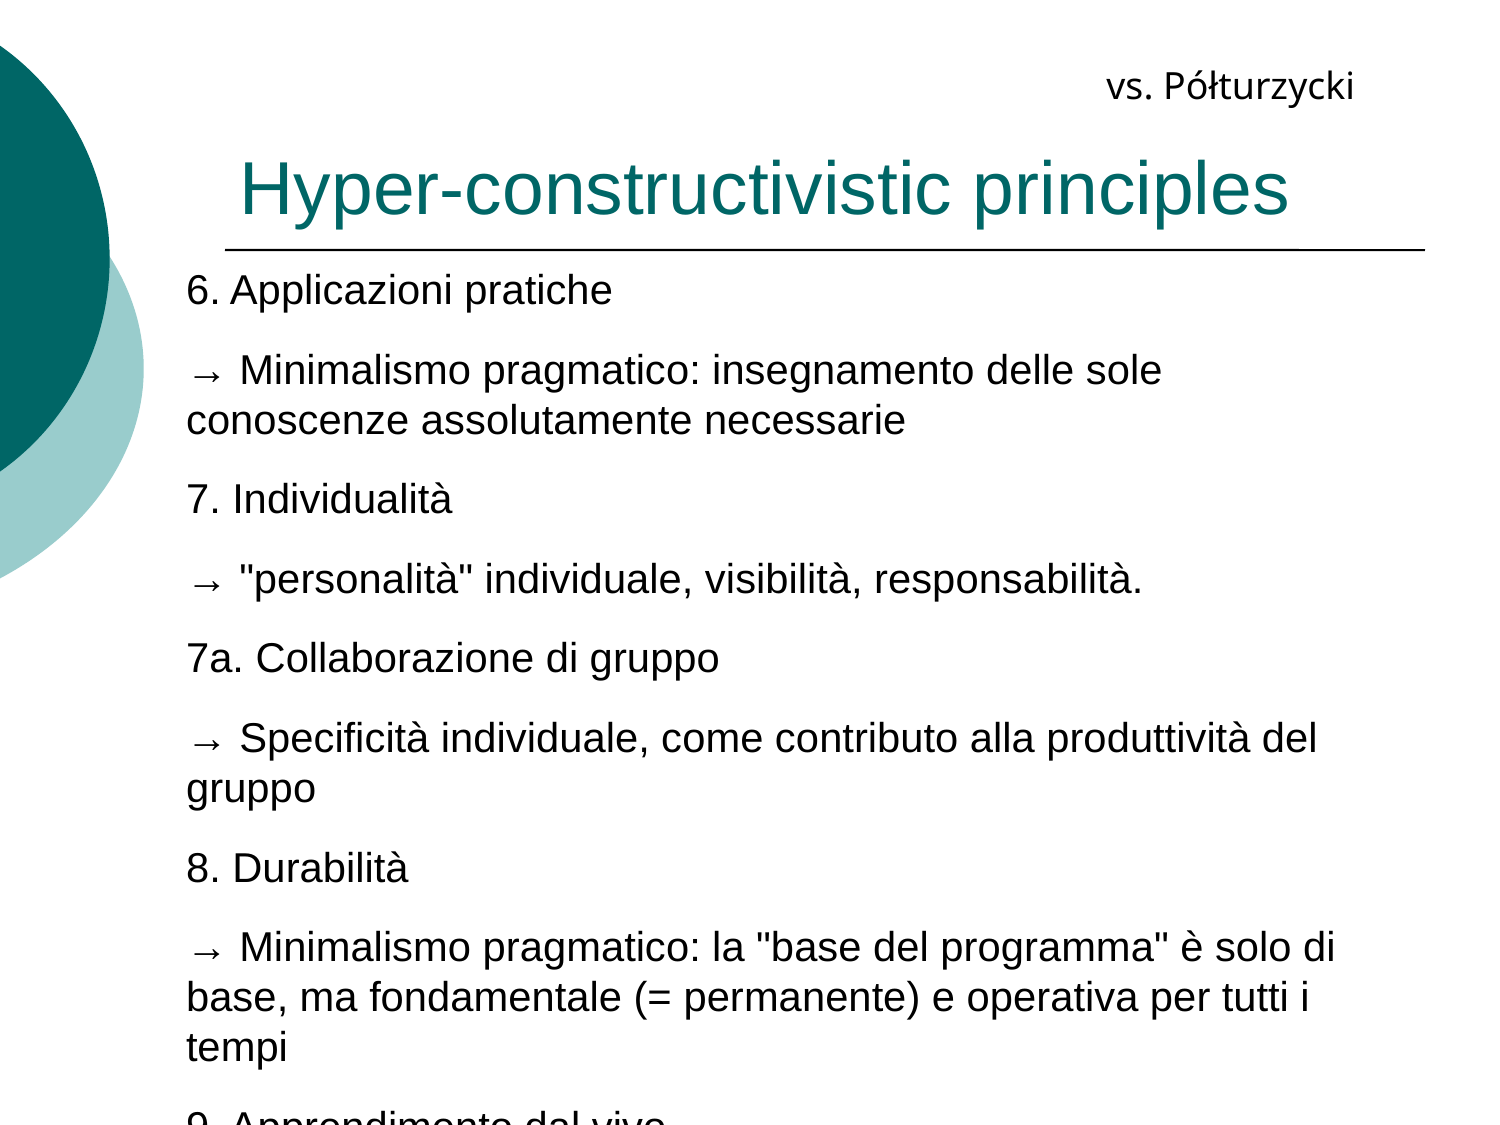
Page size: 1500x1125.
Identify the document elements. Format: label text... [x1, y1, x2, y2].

list 6. Applicazioni pratiche → Minimalismo pragmatico: insegnamento delle sole conoscenze assolutamente necessarie 7. Individualità → "personalità" individuale, visibilità, responsabilità. 7a. Collaborazione di gruppo → Specificità individuale, come contributo alla produttività del gruppo 8. Durabilità → Minimalismo pragmatico: la "base del programma" è solo di base, ma fondamentale (= permanente) e operativa per tutti i tempi 9. Apprendimento dal vivo → Conoscenza di sé, autocritica. [171, 255, 1371, 931]
title Hyper-constructivistic principles [224, 49, 1425, 237]
text_box vs. Półturzycki [1091, 54, 1371, 115]
